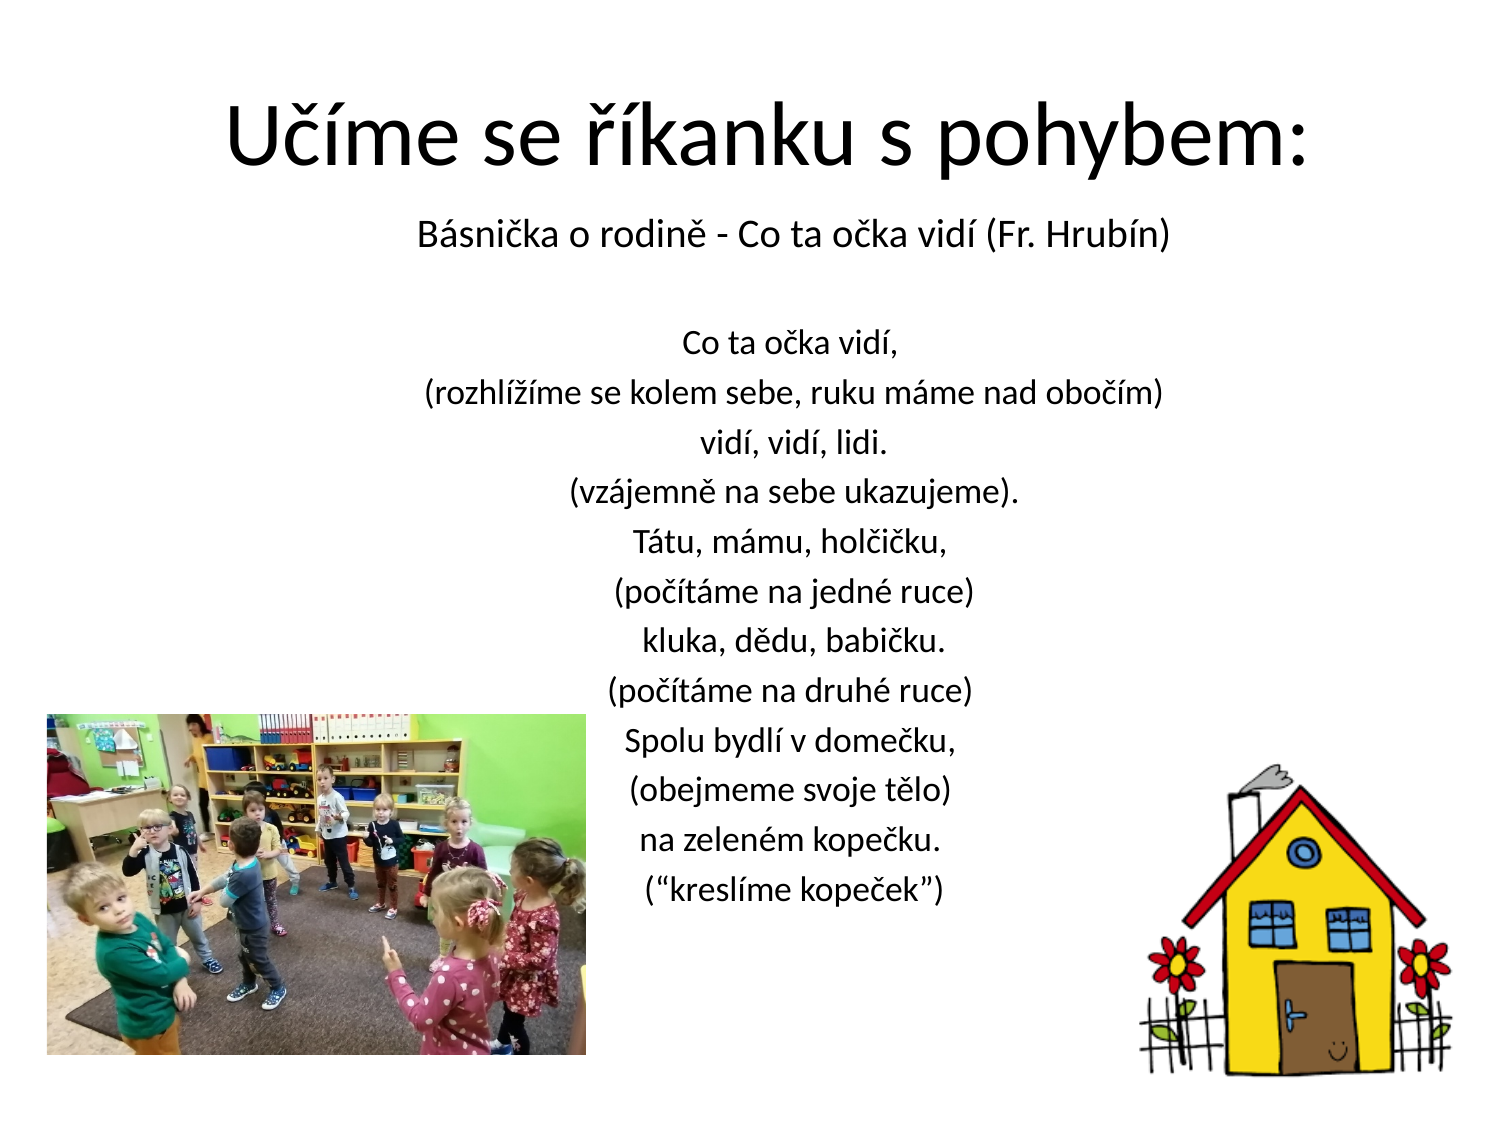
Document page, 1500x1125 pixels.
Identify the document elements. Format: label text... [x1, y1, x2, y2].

title Učíme se říkanku s pohybem: [93, 35, 1444, 223]
picture [1113, 749, 1466, 1101]
list Básnička o rodině - Co ta očka vidí (Fr. Hrubín) Co ta očka vidí, (rozhlížíme se kolem sebe, ruku máme nad obočím) vidí, vidí, lidi. (vzájemně na sebe ukazujeme). Tátu, mámu, holčičku, (počítáme na jedné ruce) kluka, dědu, babičku. (počítáme na druhé ruce) Spolu bydlí v domečku, (obejmeme svoje tělo) na zeleném kopečku. (“kreslíme kopeček”) [164, 199, 1425, 926]
picture [46, 714, 587, 1055]
